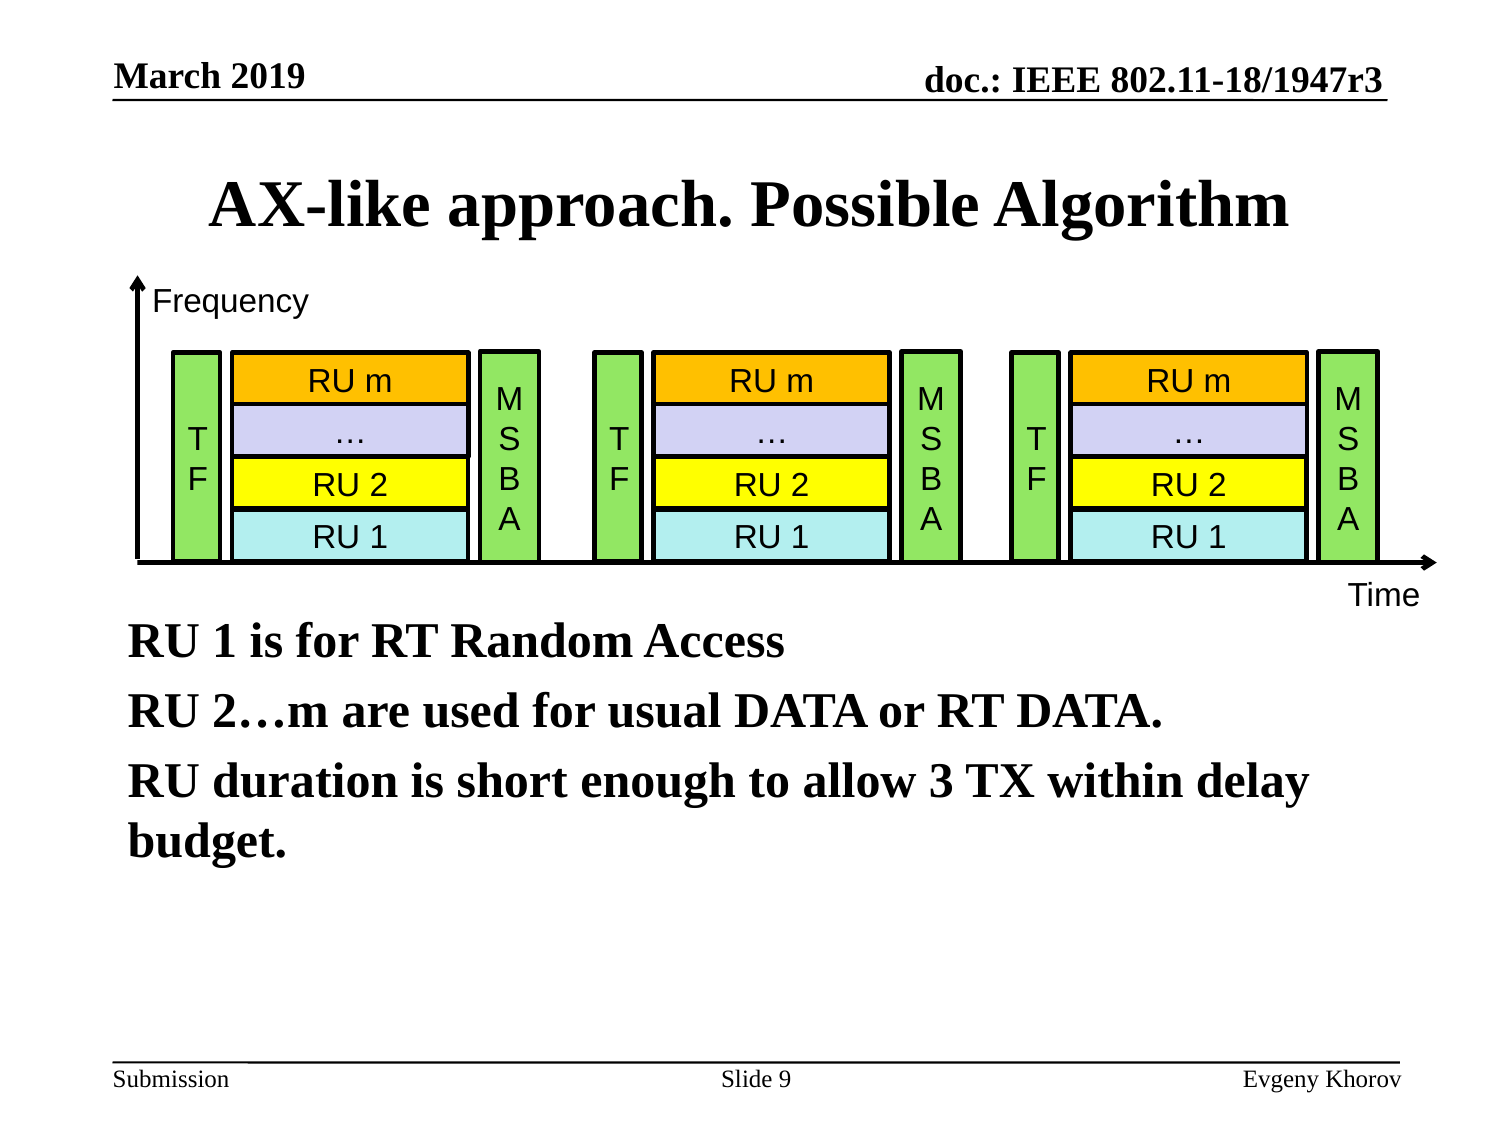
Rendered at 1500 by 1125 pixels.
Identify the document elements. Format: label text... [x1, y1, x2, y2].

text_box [1011, 351, 1379, 563]
list RU 1 is for RT Random Access RU 2…m are used for usual DATA or RT DATA. RU duration is short enough to allow 3 TX within delay budget. [112, 599, 1388, 1001]
text_box Time [1332, 565, 1449, 612]
text_box [1384, 555, 1437, 565]
text_box Frequency [137, 271, 385, 318]
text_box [172, 351, 540, 563]
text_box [594, 351, 961, 563]
slide_number Slide 9 [712, 1061, 800, 1093]
footer Evgeny Khorov [949, 1061, 1402, 1093]
title AX-like approach. Possible Algorithm [112, 112, 1388, 288]
